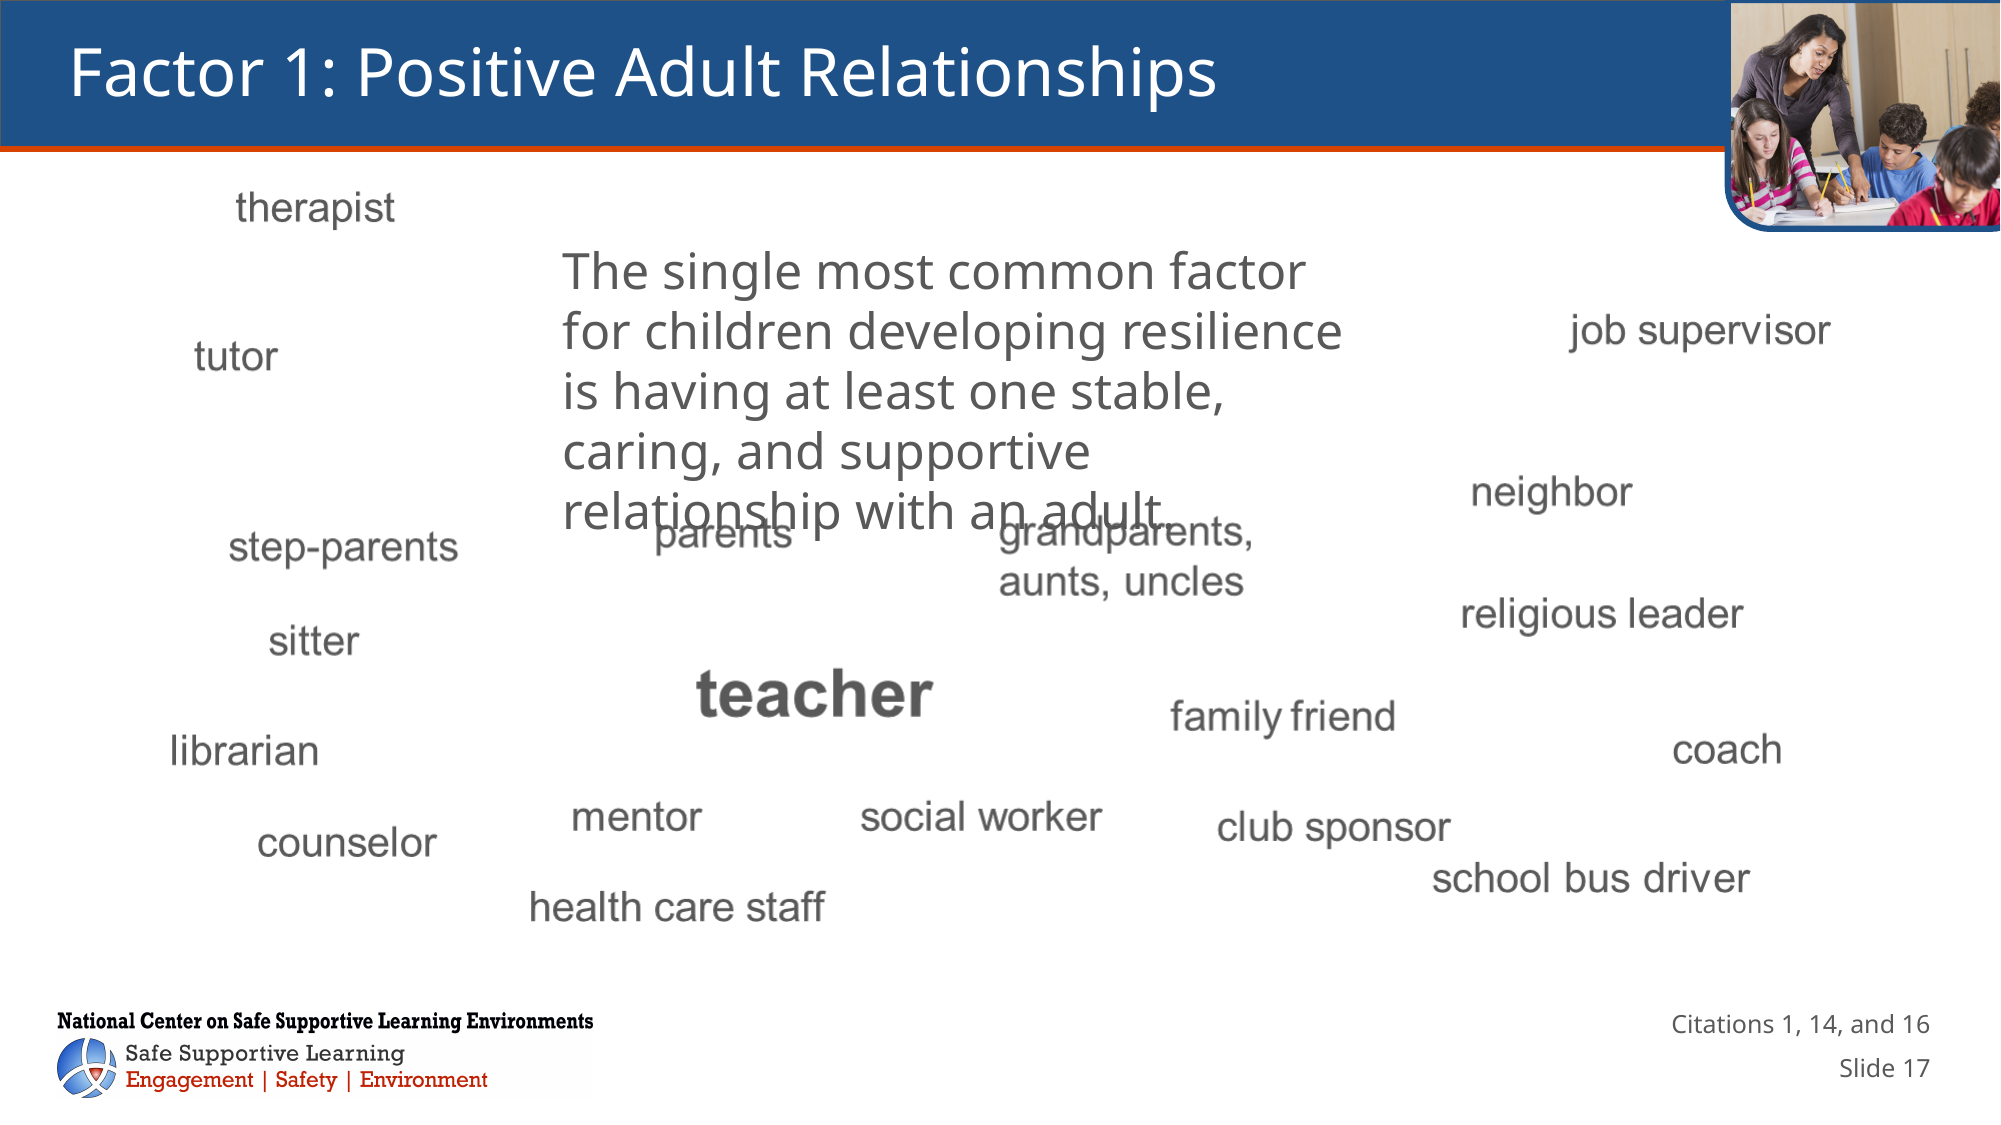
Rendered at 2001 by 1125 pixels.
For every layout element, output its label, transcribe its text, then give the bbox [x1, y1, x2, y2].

title Factor 1: Positive Adult Relationships [68, 24, 1547, 123]
list Citations 1, 14, and 16 [1499, 1010, 1931, 1038]
picture [57, 1012, 593, 1098]
picture [144, 4, 2001, 957]
